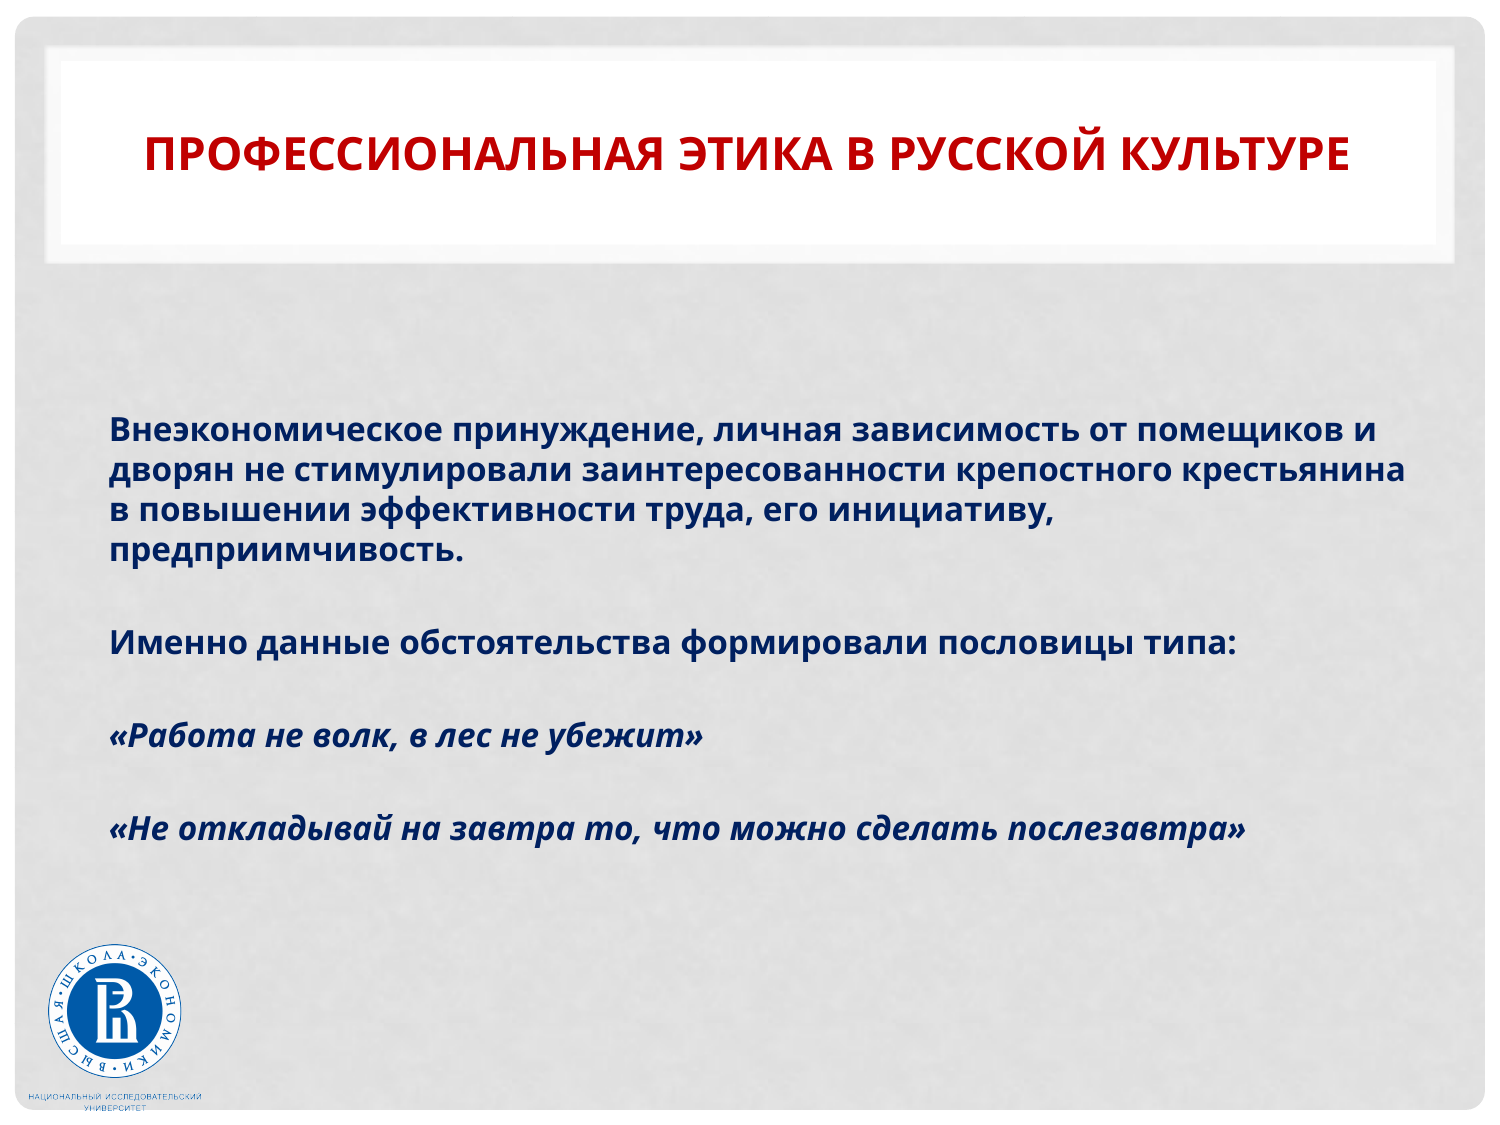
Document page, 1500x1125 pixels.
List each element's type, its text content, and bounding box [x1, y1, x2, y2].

title Профессиональная этика в русской культуре [69, 66, 1425, 238]
picture [29, 944, 201, 1111]
list Внеэкономическое принуждение, личная зависимость от помещиков и дворян не стимулировали заинтересованности крепостного крестьянина в повышении эффективности труда, его инициативу, предприимчивость. Именно данные обстоятельства формировали пословицы типа: «Работа не волк, в лес не убежит» «Не откладывай на завтра то, что можно сделать послезавтра» [75, 287, 1425, 1005]
